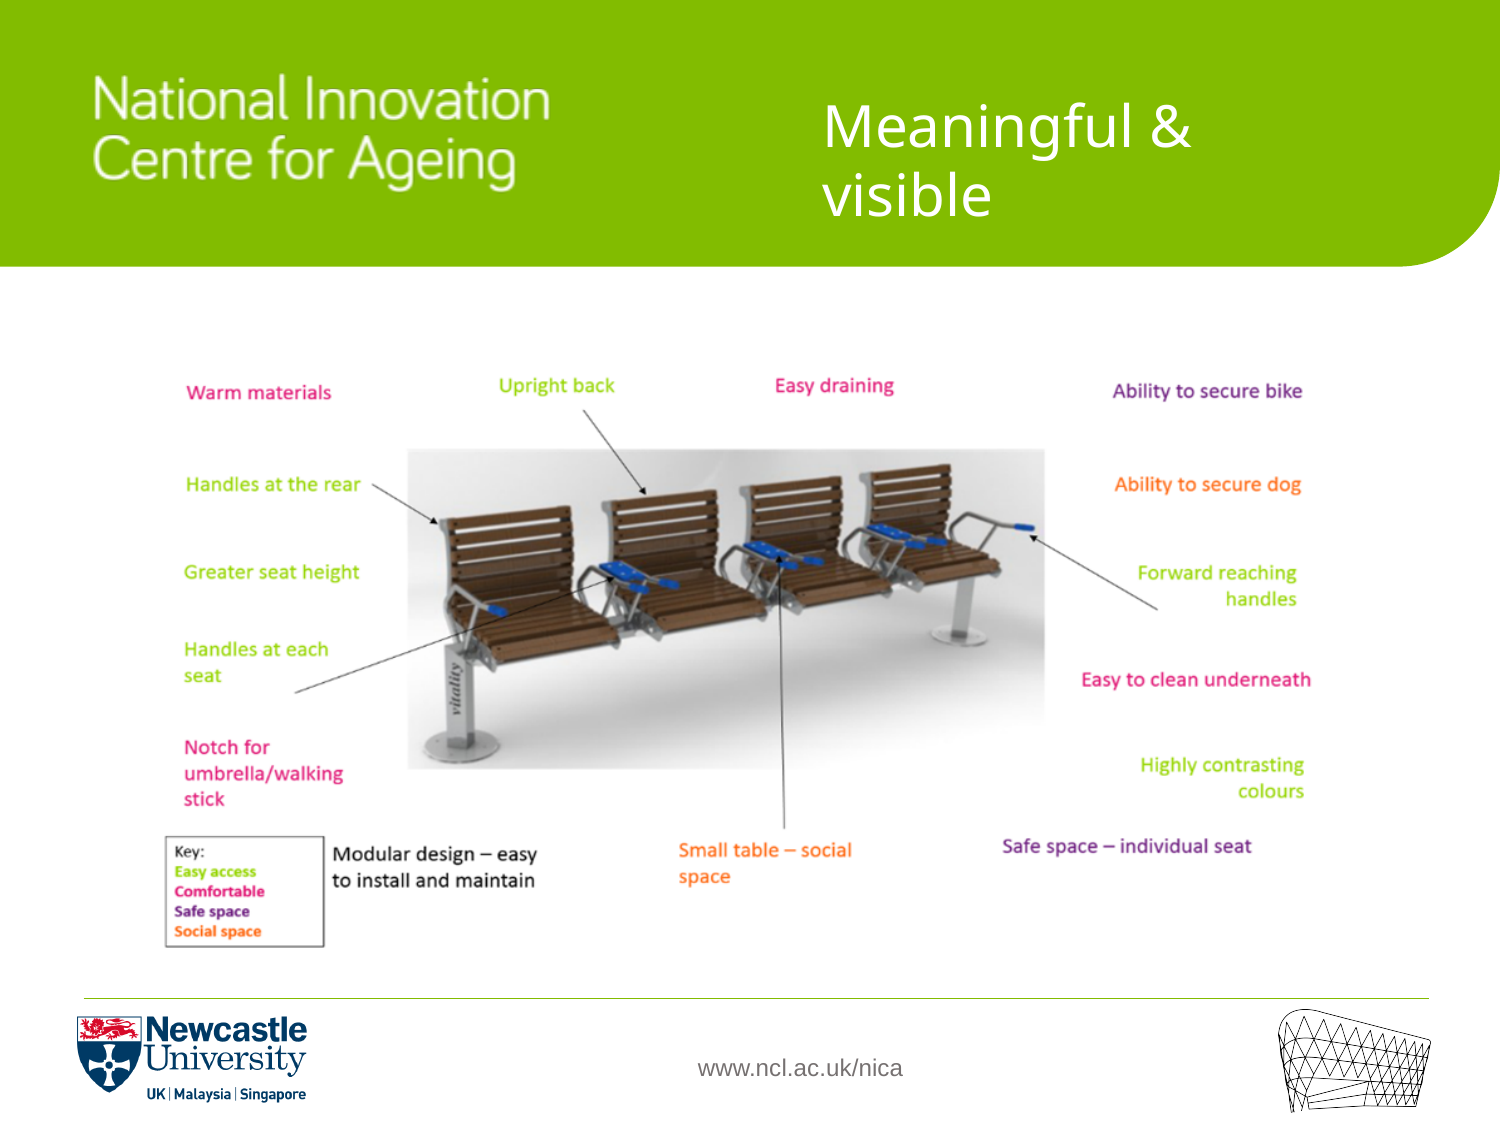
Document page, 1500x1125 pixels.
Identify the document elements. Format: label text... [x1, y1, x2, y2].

text_box Meaningful & visible [807, 81, 1285, 236]
picture [68, 1003, 323, 1113]
picture [1278, 1009, 1431, 1113]
picture [162, 338, 1324, 966]
